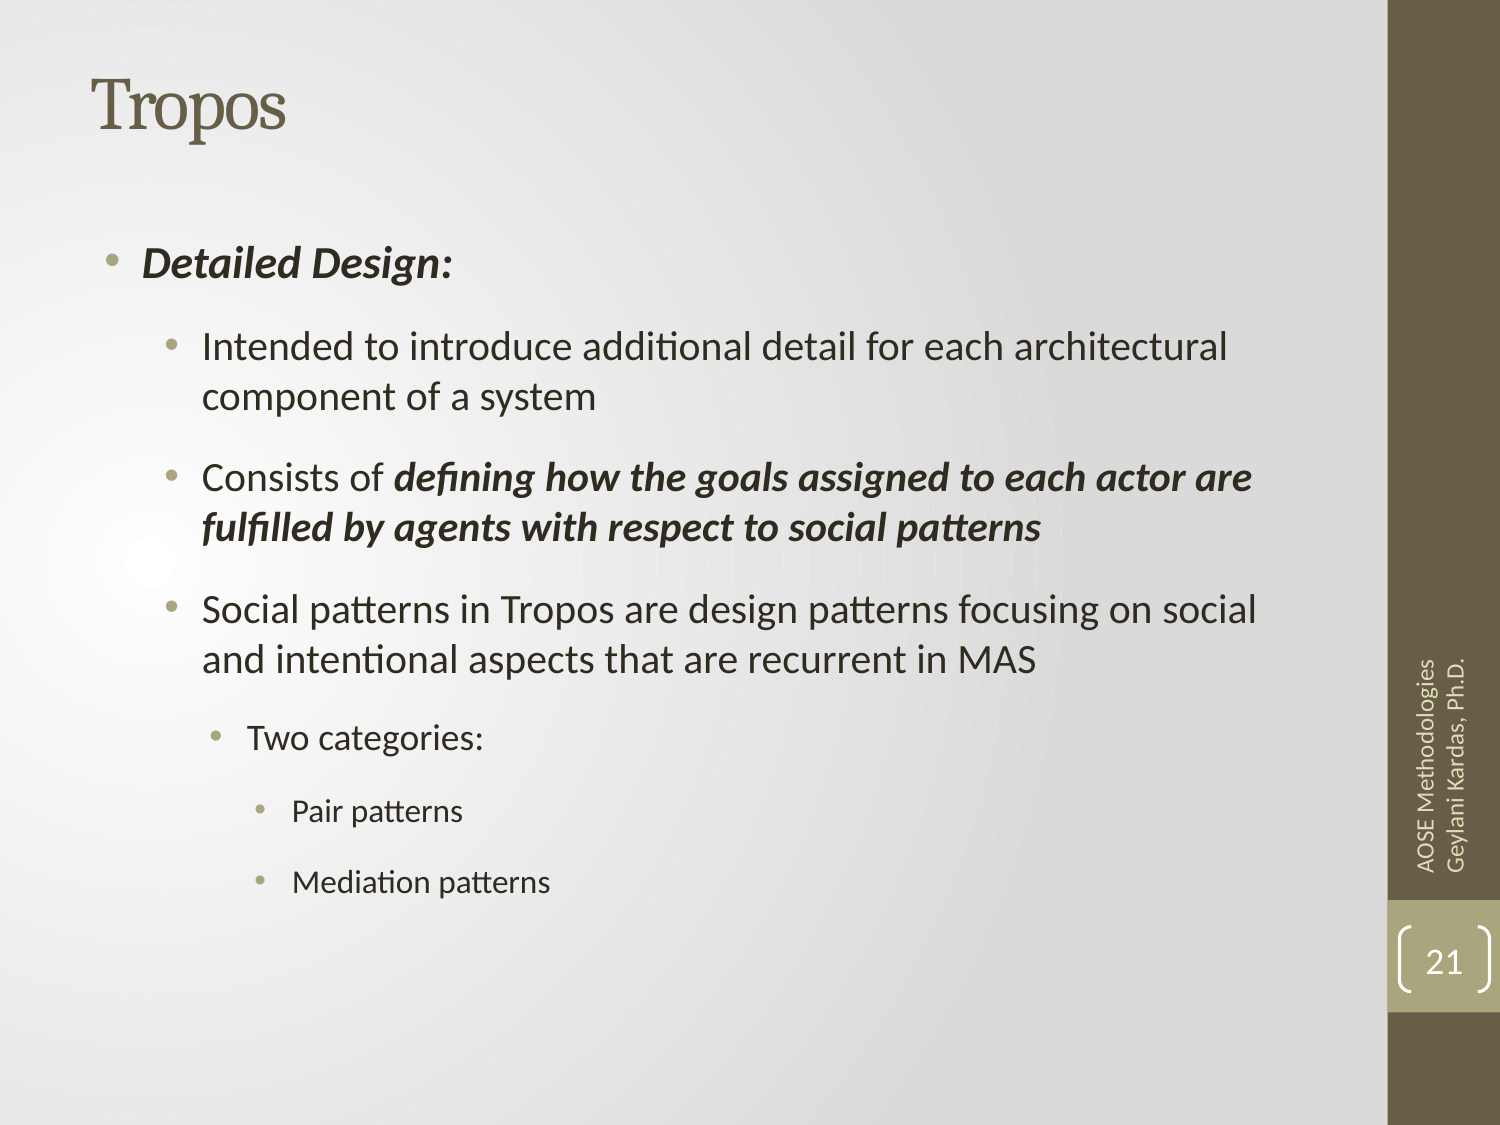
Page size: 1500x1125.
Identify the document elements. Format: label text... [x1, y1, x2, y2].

slide_number 21 [1397, 925, 1492, 994]
title Tropos [75, 24, 1325, 175]
footer AOSE Methodologies Geylani Kardas, Ph.D. [1408, 500, 1469, 889]
list Detailed Design: Intended to introduce additional detail for each architectural component of a system Consists of defining how the goals assigned to each actor are fulfilled by agents with respect to social patterns Social patterns in Tropos are design patterns focusing on social and intentional aspects that are recurrent in MAS Two categories: Pair patterns Mediation patterns [70, 224, 1321, 925]
